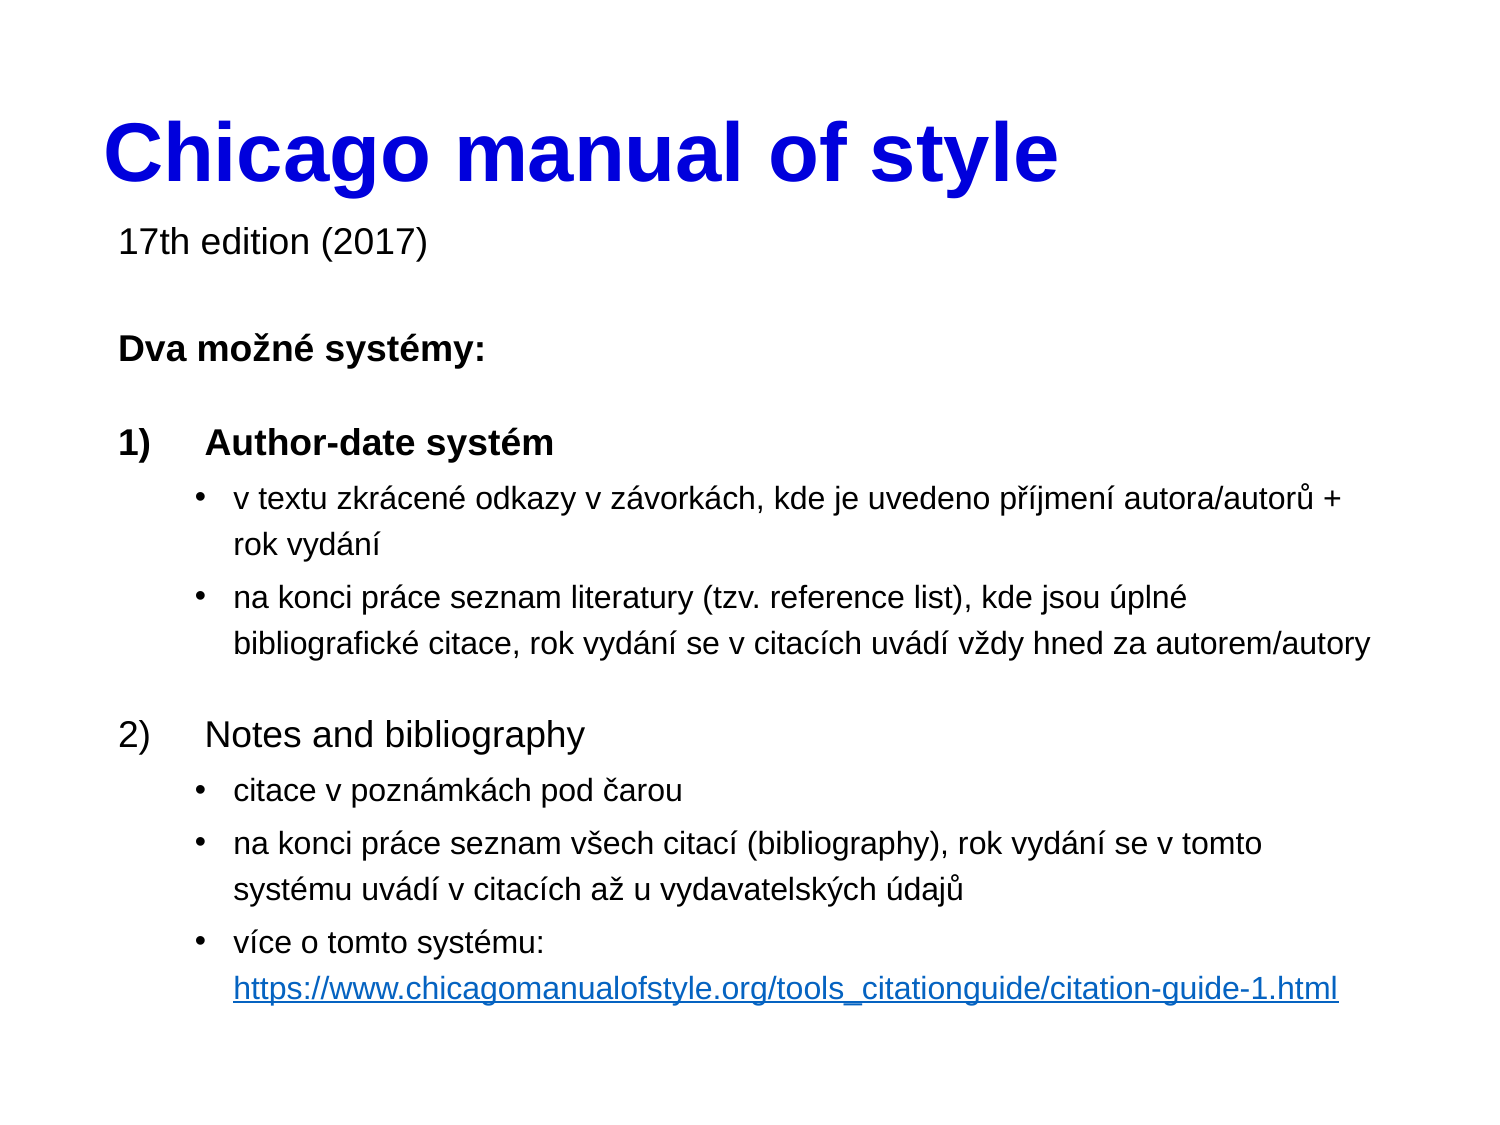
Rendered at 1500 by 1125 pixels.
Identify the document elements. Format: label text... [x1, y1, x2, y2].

title Chicago manual of style [103, 101, 1397, 214]
list 17th edition (2017) Dva možné systémy: Author-date systém v textu zkrácené odkazy v závorkách, kde je uvedeno příjmení autora/autorů + rok vydání na konci práce seznam literatury (tzv. reference list), kde jsou úplné bibliografické citace, rok vydání se v citacích uvádí vždy hned za autorem/autory Notes and bibliography citace v poznámkách pod čarou na konci práce seznam všech citací (bibliography), rok vydání se v tomto systému uvádí v citacích až u vydavatelských údajů více o tomto systému: https://www.chicagomanualofstyle.org/tools_citationguide/citation-guide-1.html [103, 214, 1397, 1089]
